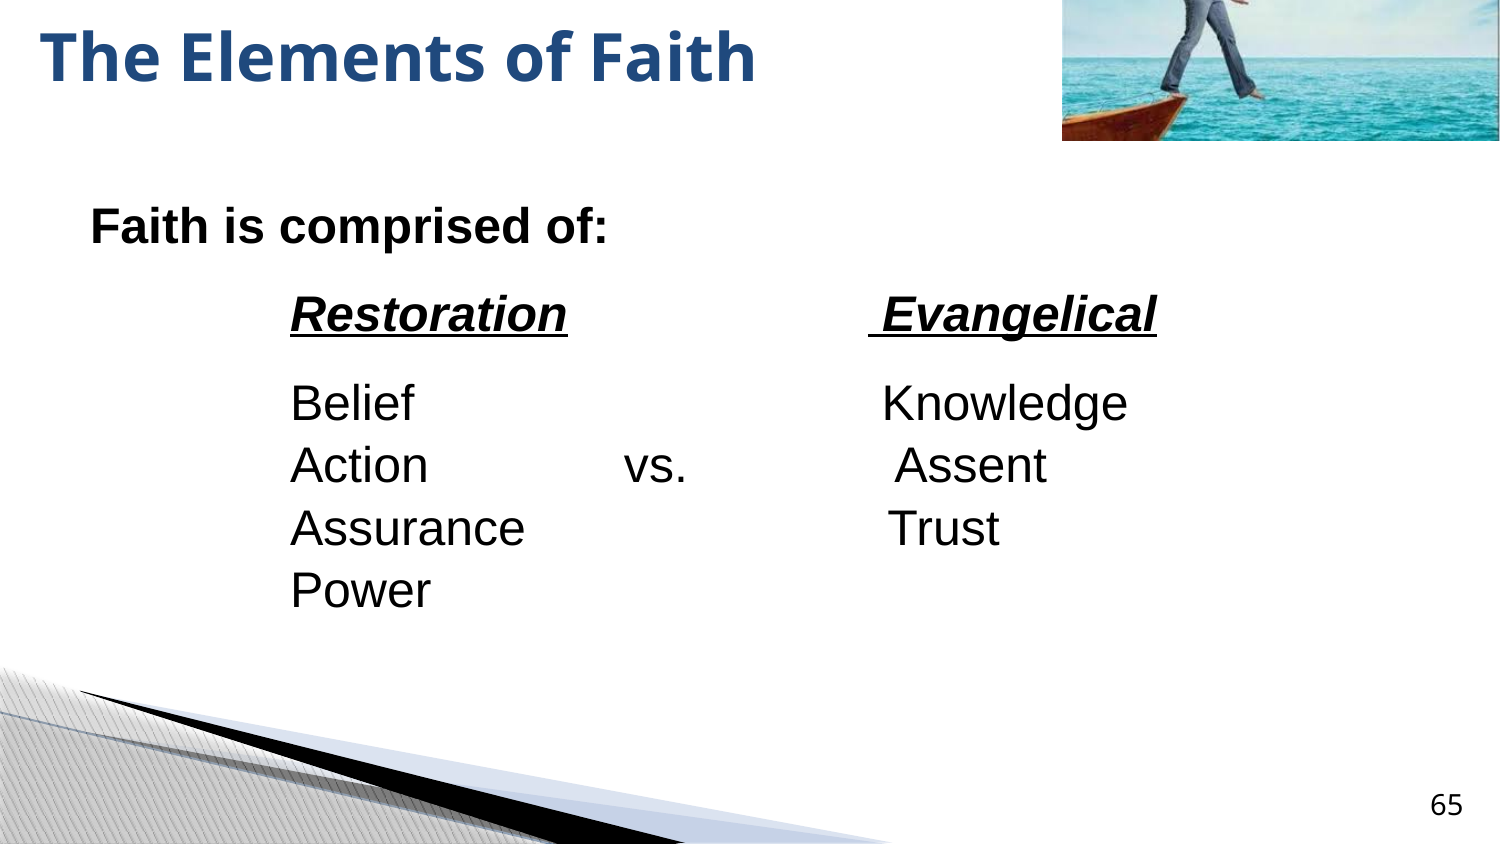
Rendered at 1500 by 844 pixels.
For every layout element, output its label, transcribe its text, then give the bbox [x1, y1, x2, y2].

slide_number 65 [1387, 784, 1479, 834]
picture [298, 761, 316, 767]
picture [1062, 0, 1500, 141]
list Faith is comprised of: Restoration Evangelical Belief Knowledge Action vs. Assent Assurance Trust Power [75, 110, 1469, 693]
picture [342, 775, 360, 781]
picture [320, 768, 338, 774]
picture [257, 748, 269, 752]
picture [279, 755, 291, 759]
picture [104, 735, 558, 844]
title The Elements of Faith [24, 0, 1062, 110]
